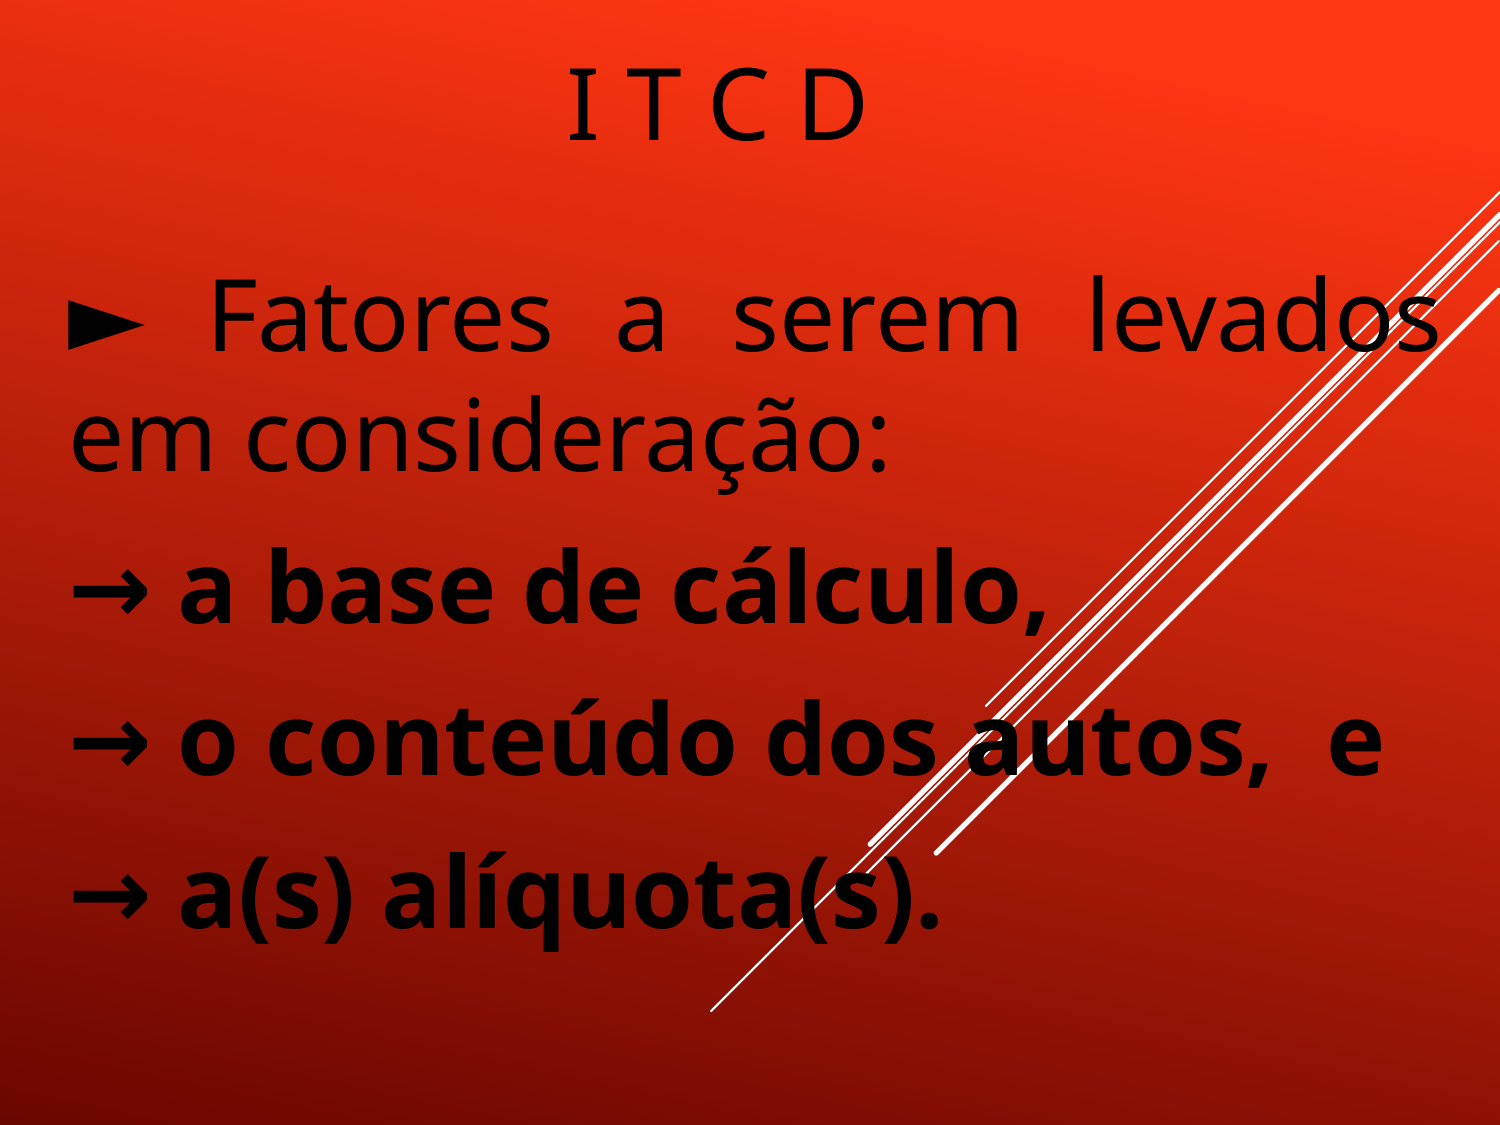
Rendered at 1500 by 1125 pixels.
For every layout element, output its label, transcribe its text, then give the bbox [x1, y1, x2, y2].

title I T C D [100, 54, 1389, 168]
subtitle ► Fatores a serem levados em consideração: → a base de cálculo, → o conteúdo dos autos, e → a(s) alíquota(s). [53, 243, 1459, 988]
